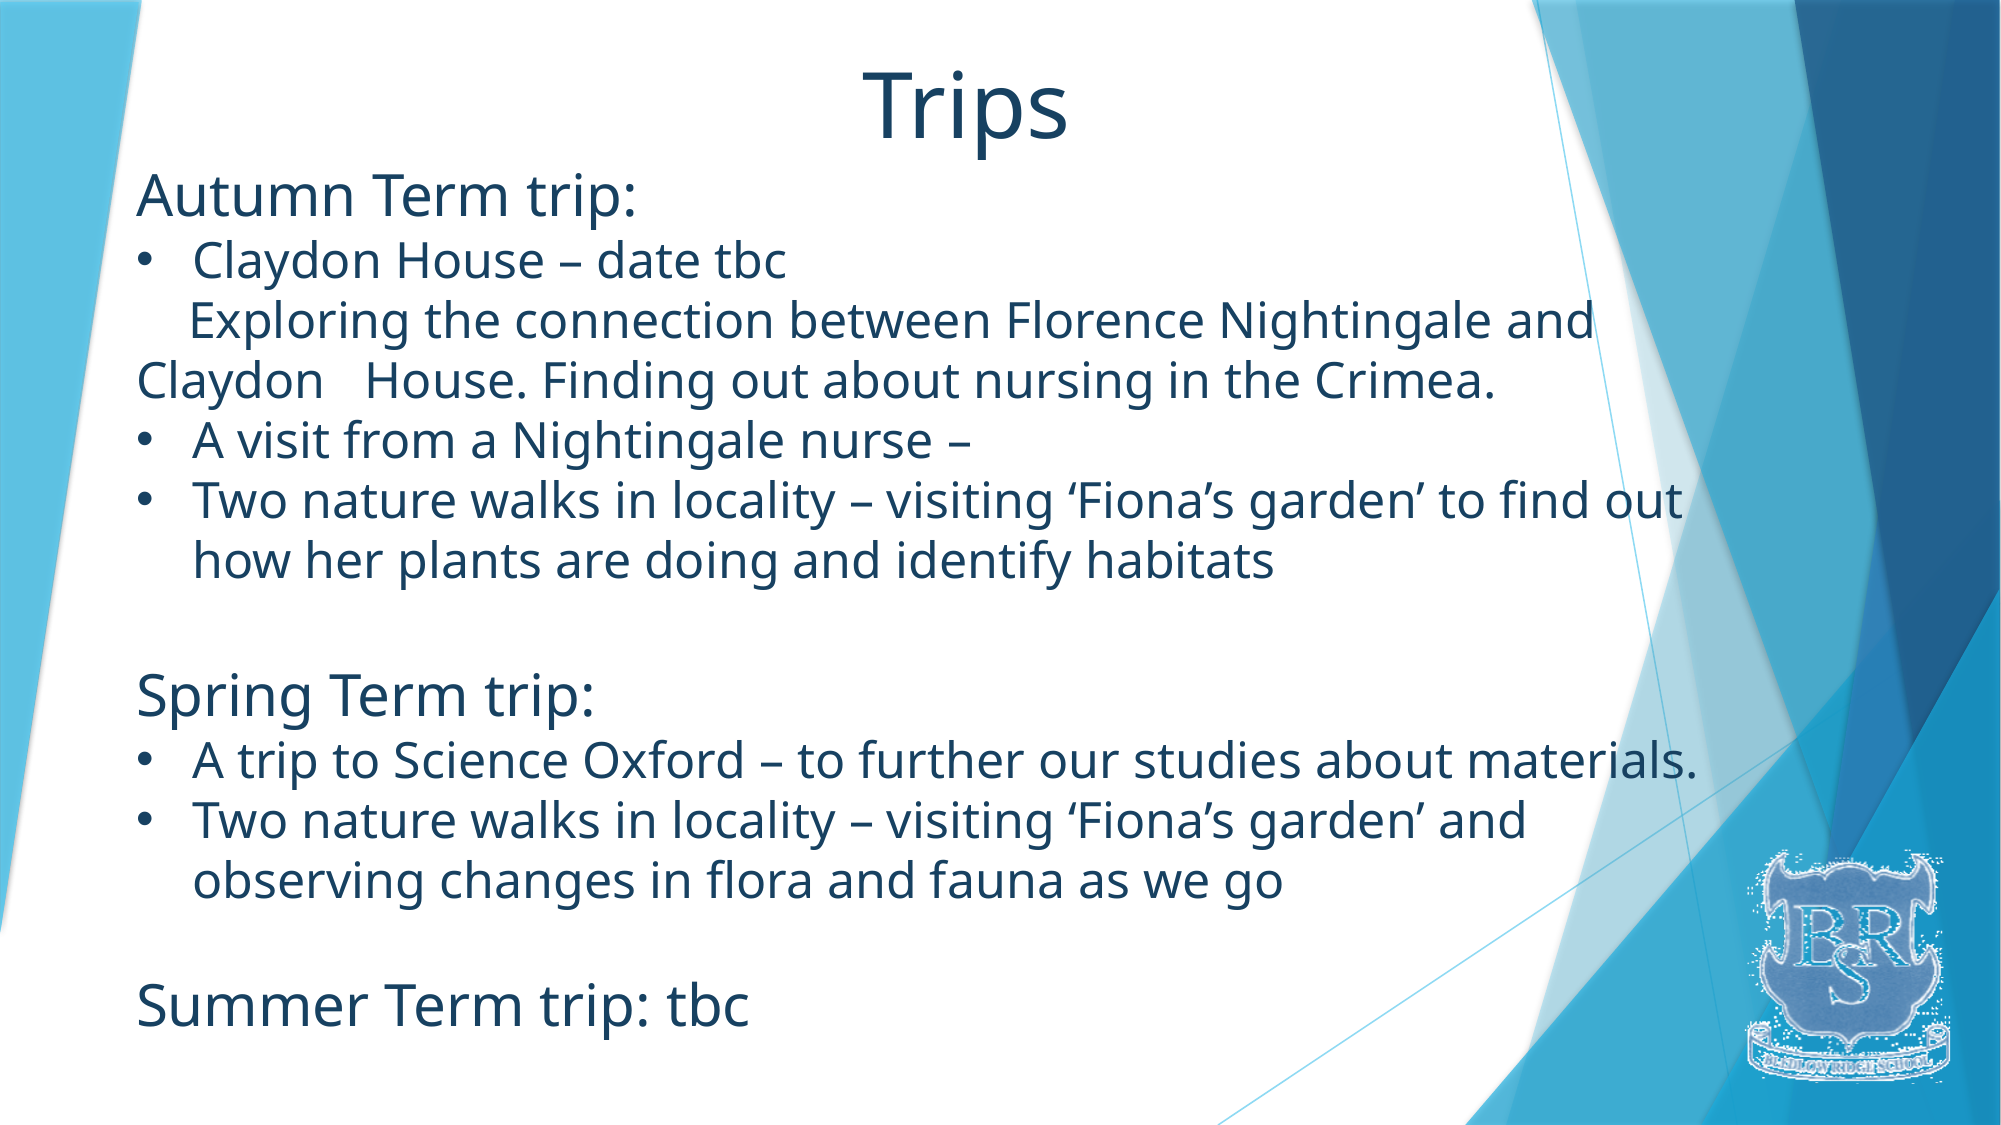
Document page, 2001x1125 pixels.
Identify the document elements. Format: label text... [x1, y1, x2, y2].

picture [1740, 847, 1954, 1084]
text_box [0, 1, 140, 933]
text_box Autumn Term trip: Claydon House – date tbc Exploring the connection between Florence Nightingale and Claydon House. Finding out about nursing in the Crimea. A visit from a Nightingale nurse – Two nature walks in locality – visiting ‘Fiona’s garden’ to find out how her plants are doing and identify habitats Spring Term trip: A trip to Science Oxford – to further our studies about materials. Two nature walks in locality – visiting ‘Fiona’s garden’ and observing changes in flora and fauna as we go Summer Term trip: tbc [121, 150, 1766, 1091]
text_box Trips [165, 21, 1768, 167]
